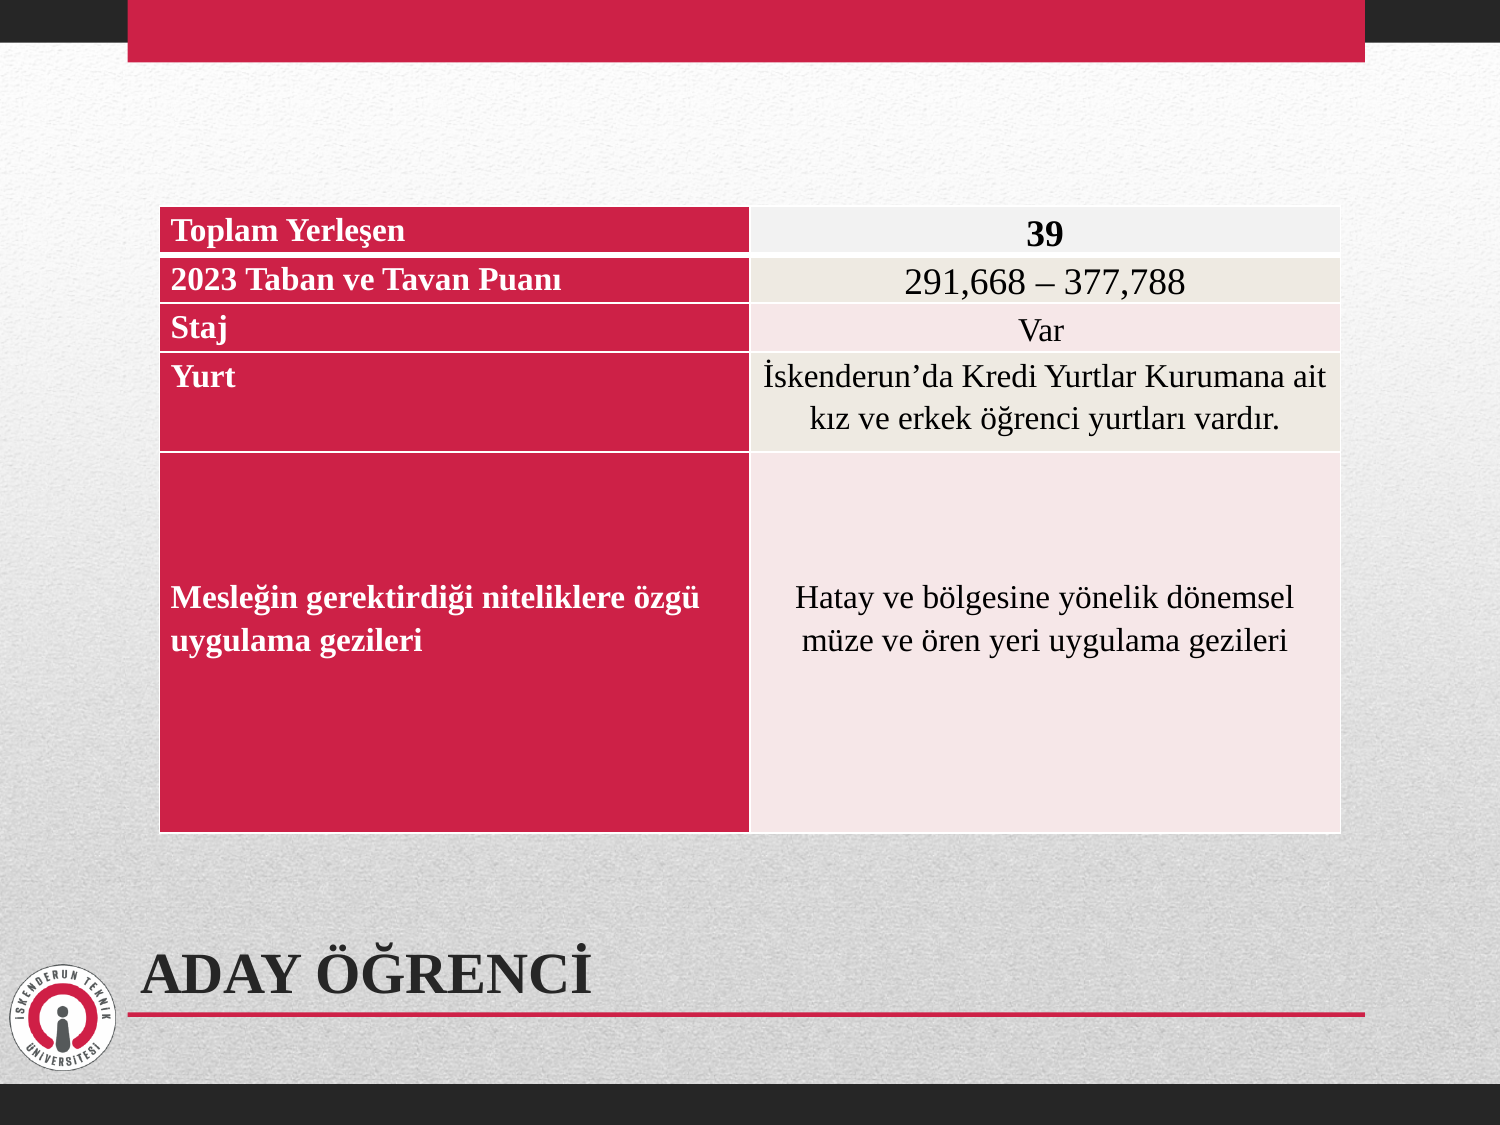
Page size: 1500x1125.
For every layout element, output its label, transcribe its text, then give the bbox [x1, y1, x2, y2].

title ADAY ÖĞRENCİ [125, 893, 1412, 1013]
table_cell 2023 Taban ve Tavan Puanı [160, 258, 749, 302]
picture [9, 964, 116, 1071]
table_cell Hatay ve bölgesine yönelik dönemsel müze ve ören yeri uygulama gezileri [751, 453, 1340, 832]
table_cell Yurt [160, 353, 749, 451]
table_cell İskenderun’da Kredi Yurtlar Kurumana ait kız ve erkek öğrenci yurtları vardır. [751, 353, 1340, 451]
table_cell Mesleğin gerektirdiği niteliklere özgü uygulama gezileri [160, 453, 749, 832]
table_header Toplam Yerleşen [160, 207, 749, 252]
table_header 39 [751, 207, 1340, 252]
table_cell 291,668 – 377,788 [751, 258, 1340, 302]
table_cell Staj [160, 304, 749, 351]
table_cell Var [751, 304, 1340, 351]
